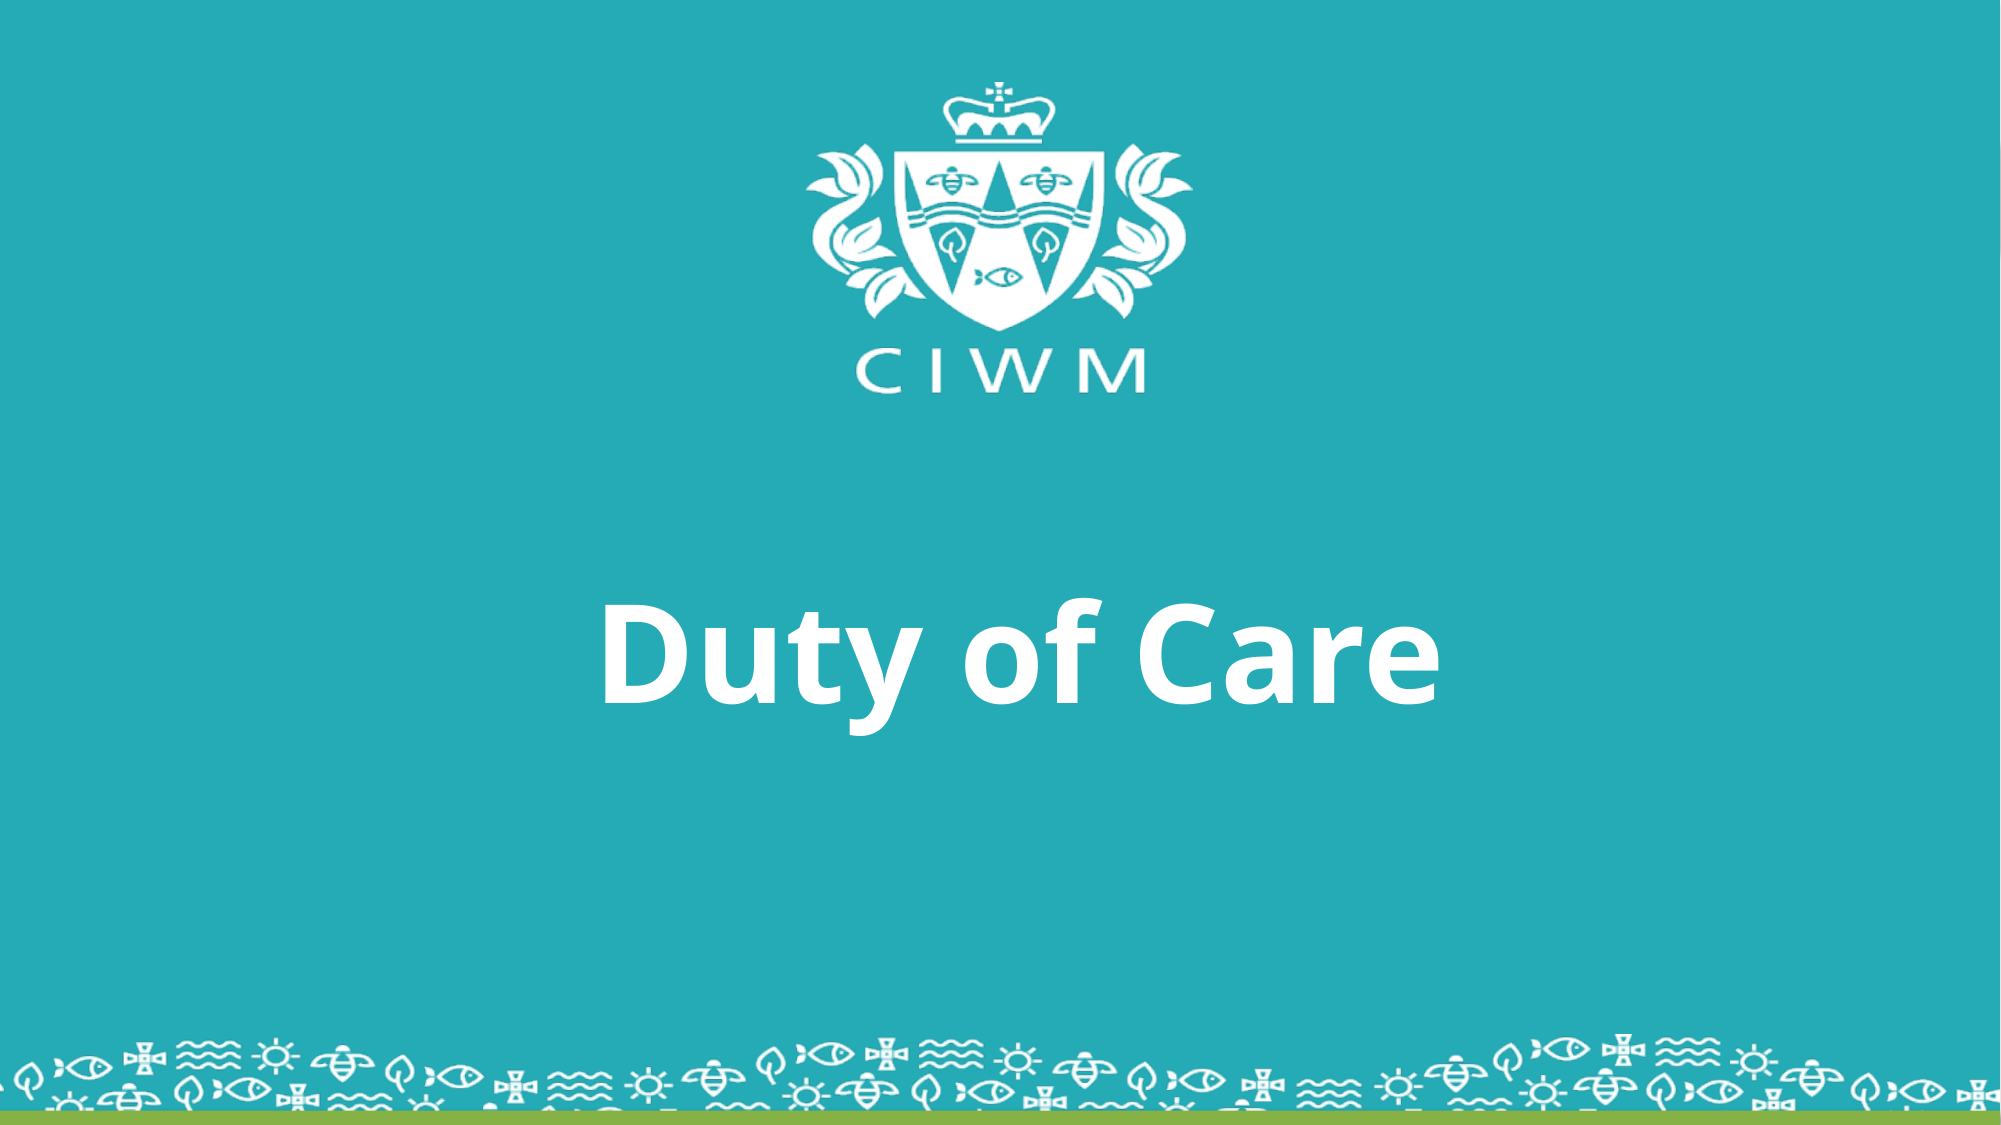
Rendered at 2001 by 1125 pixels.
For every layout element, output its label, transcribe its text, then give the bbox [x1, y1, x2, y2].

title Duty of Care [381, 648, 1657, 813]
picture [0, 1034, 2000, 1110]
picture [806, 82, 1193, 398]
